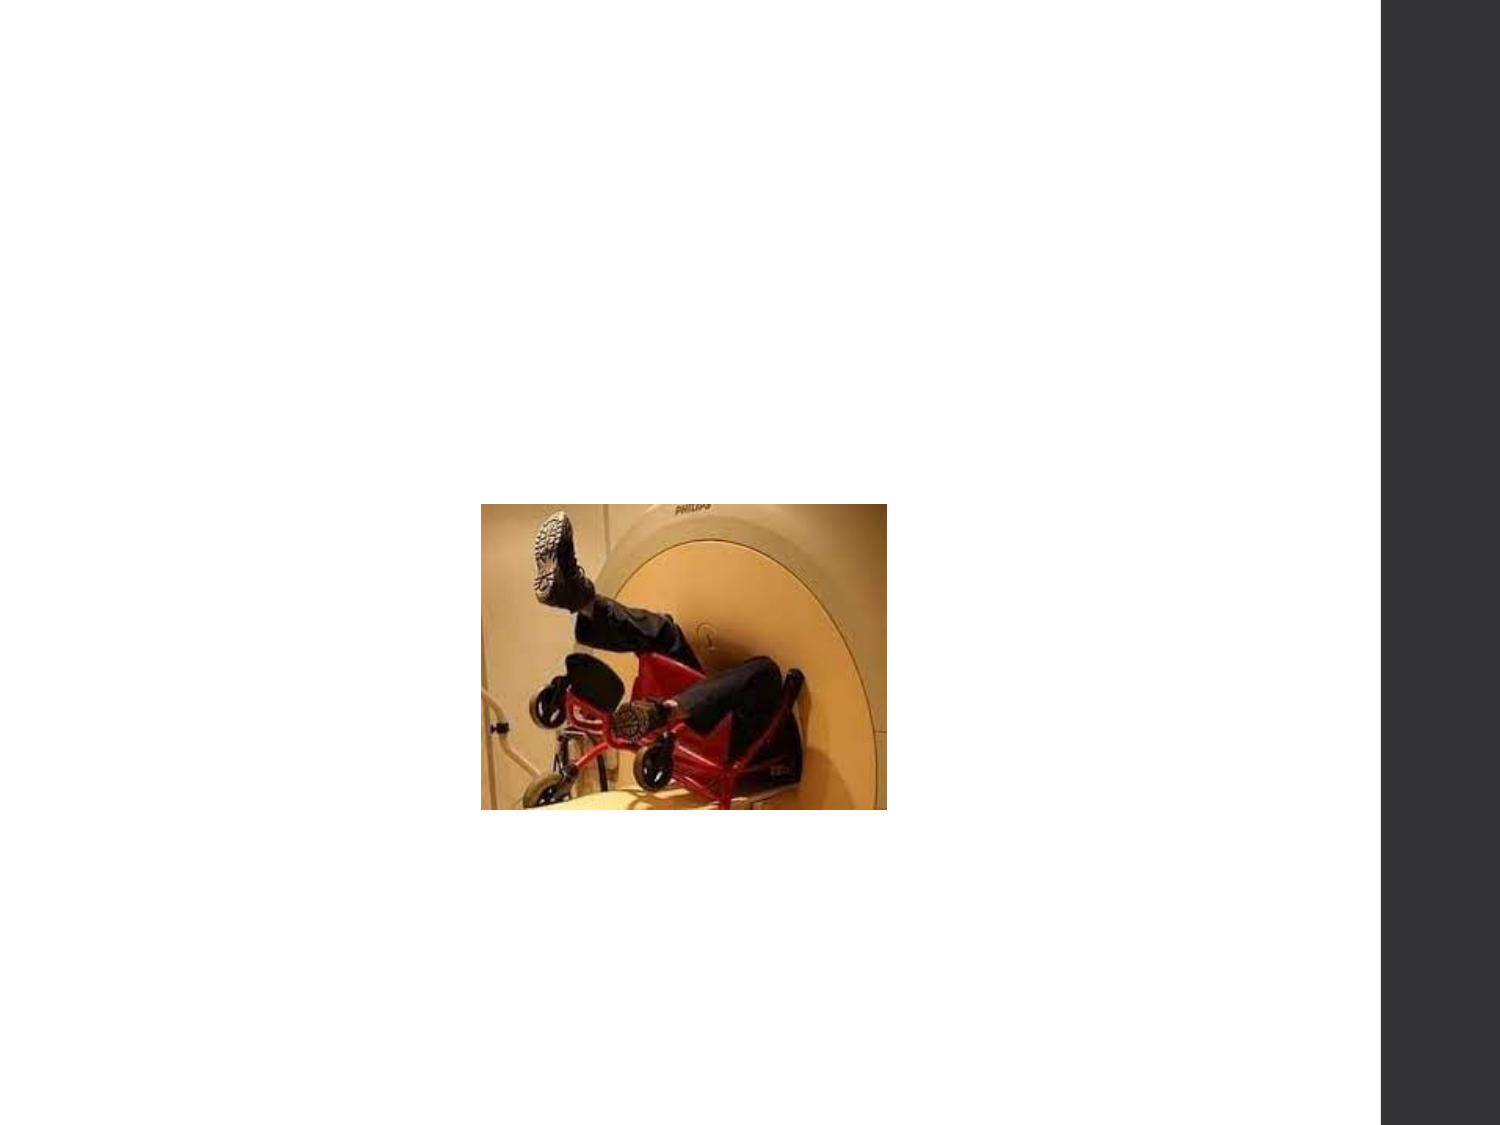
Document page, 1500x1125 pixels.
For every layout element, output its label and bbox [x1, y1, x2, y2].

list [481, 504, 887, 810]
